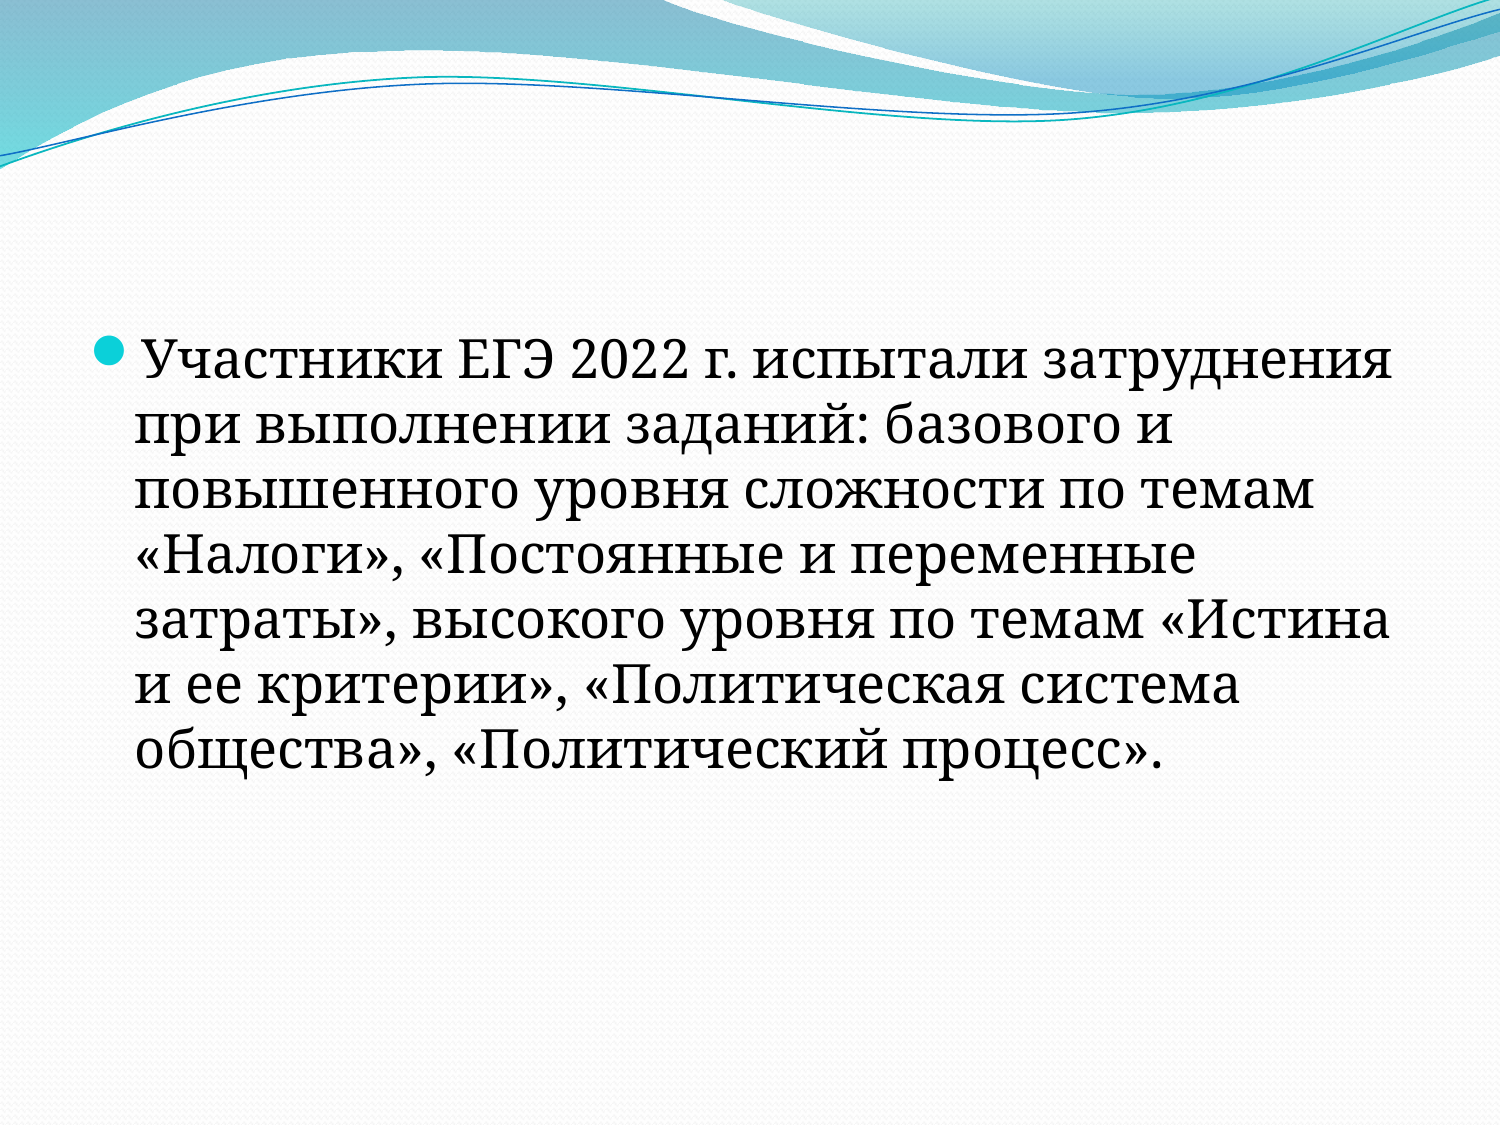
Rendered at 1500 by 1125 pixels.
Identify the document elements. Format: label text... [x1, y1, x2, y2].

list Участники ЕГЭ 2022 г. испытали затруднения при выполнении заданий: базового и повышенного уровня сложности по темам «Налоги», «Постоянные и переменные затраты», высокого уровня по темам «Истина и ее критерии», «Политическая система общества», «Политический процесс». [75, 317, 1425, 1038]
